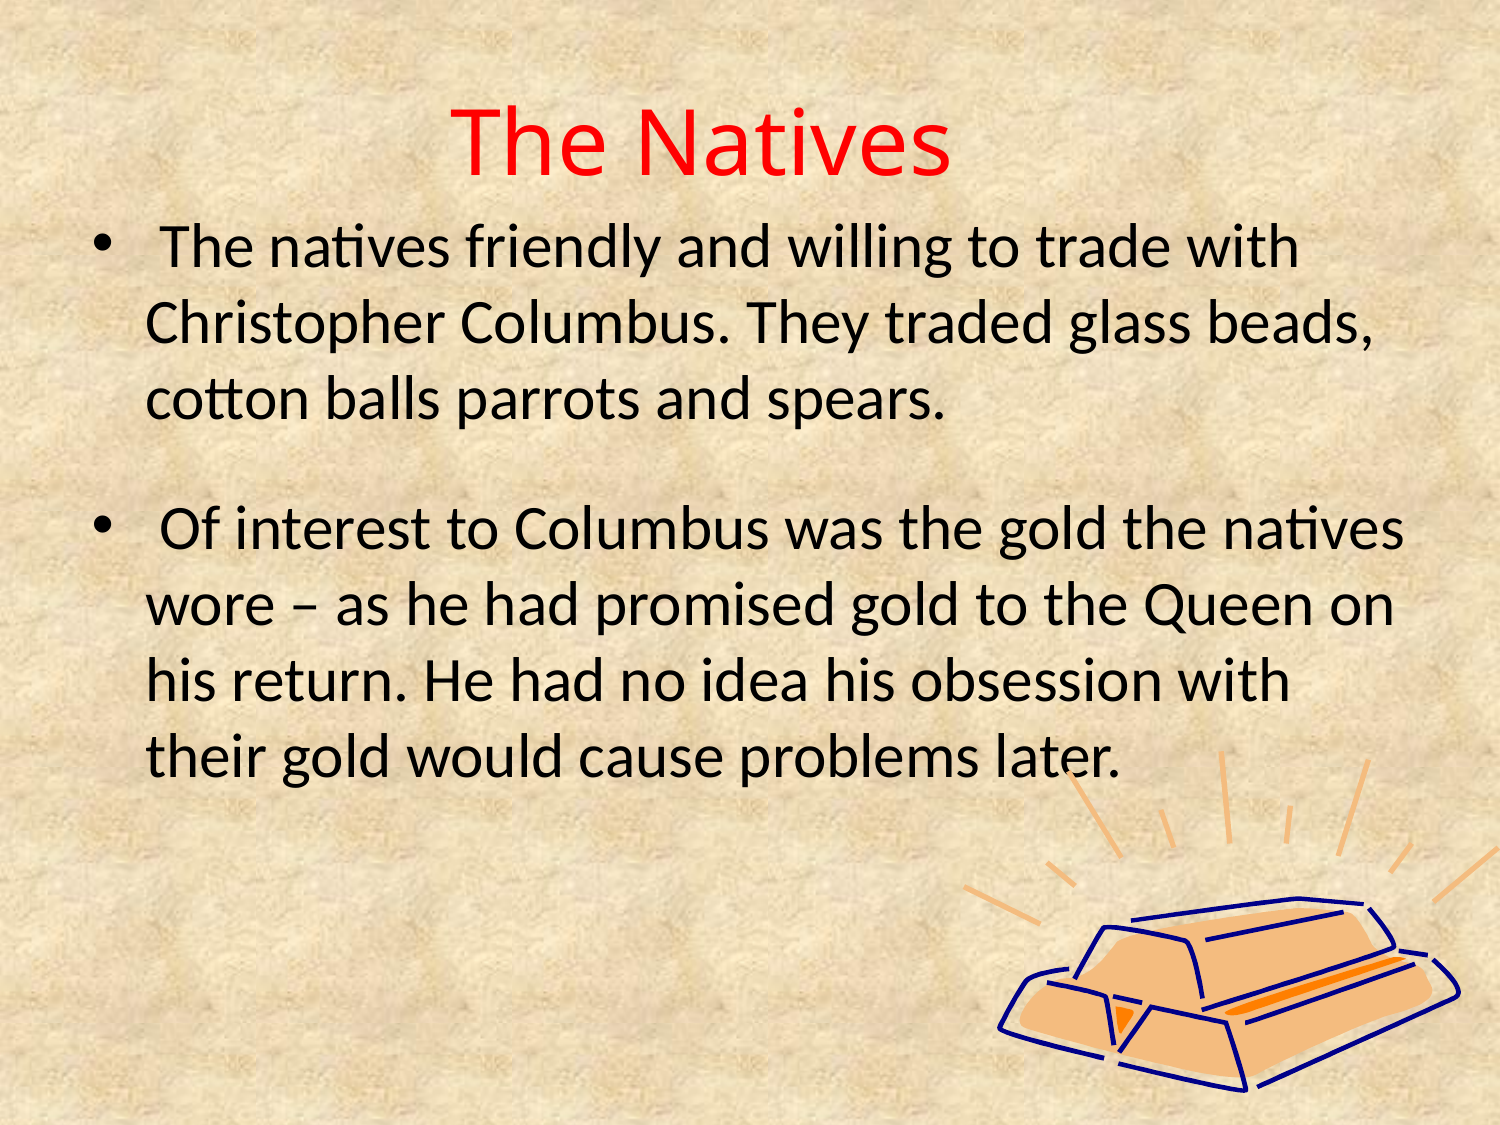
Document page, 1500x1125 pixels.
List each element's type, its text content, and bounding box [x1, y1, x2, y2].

picture [0, 0, 1500, 1125]
title The Natives [75, 45, 1425, 233]
list The natives friendly and willing to trade with Christopher Columbus. They traded glass beads, cotton balls parrots and spears. Of interest to Columbus was the gold the natives wore – as he had promised gold to the Queen on his return. He had no idea his obsession with their gold would cause problems later. [76, 196, 1427, 858]
